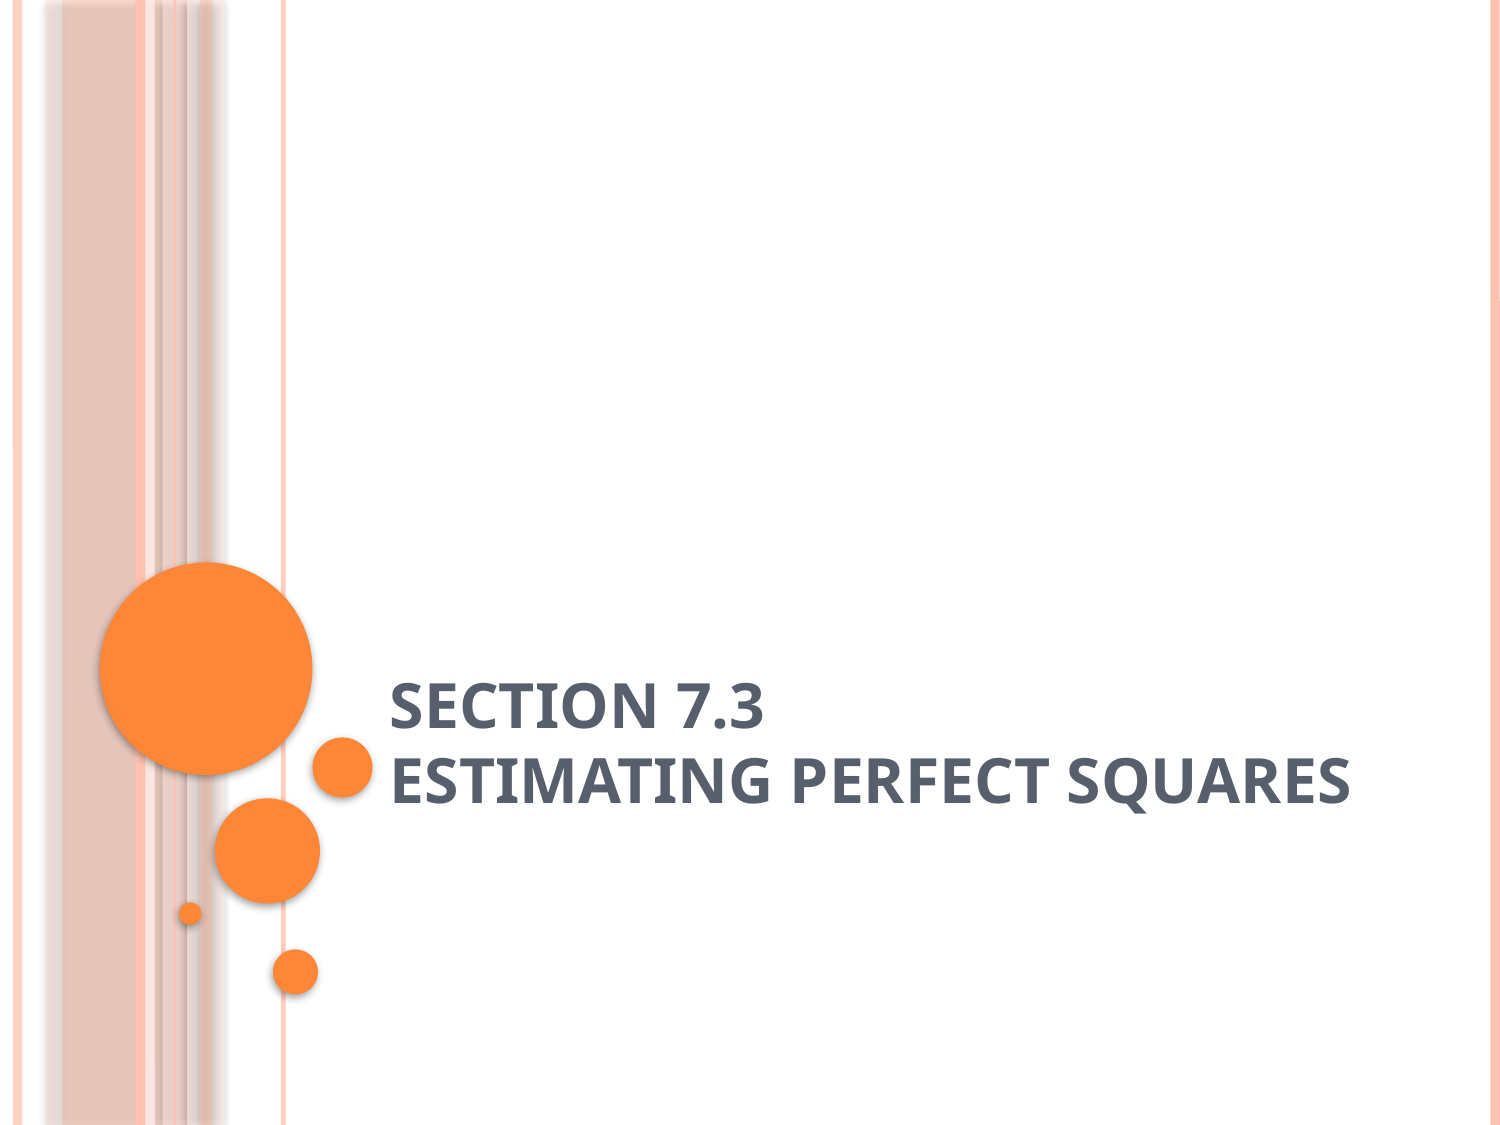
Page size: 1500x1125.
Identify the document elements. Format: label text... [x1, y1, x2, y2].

title Section 7.3 Estimating Perfect Squares [375, 512, 1388, 824]
